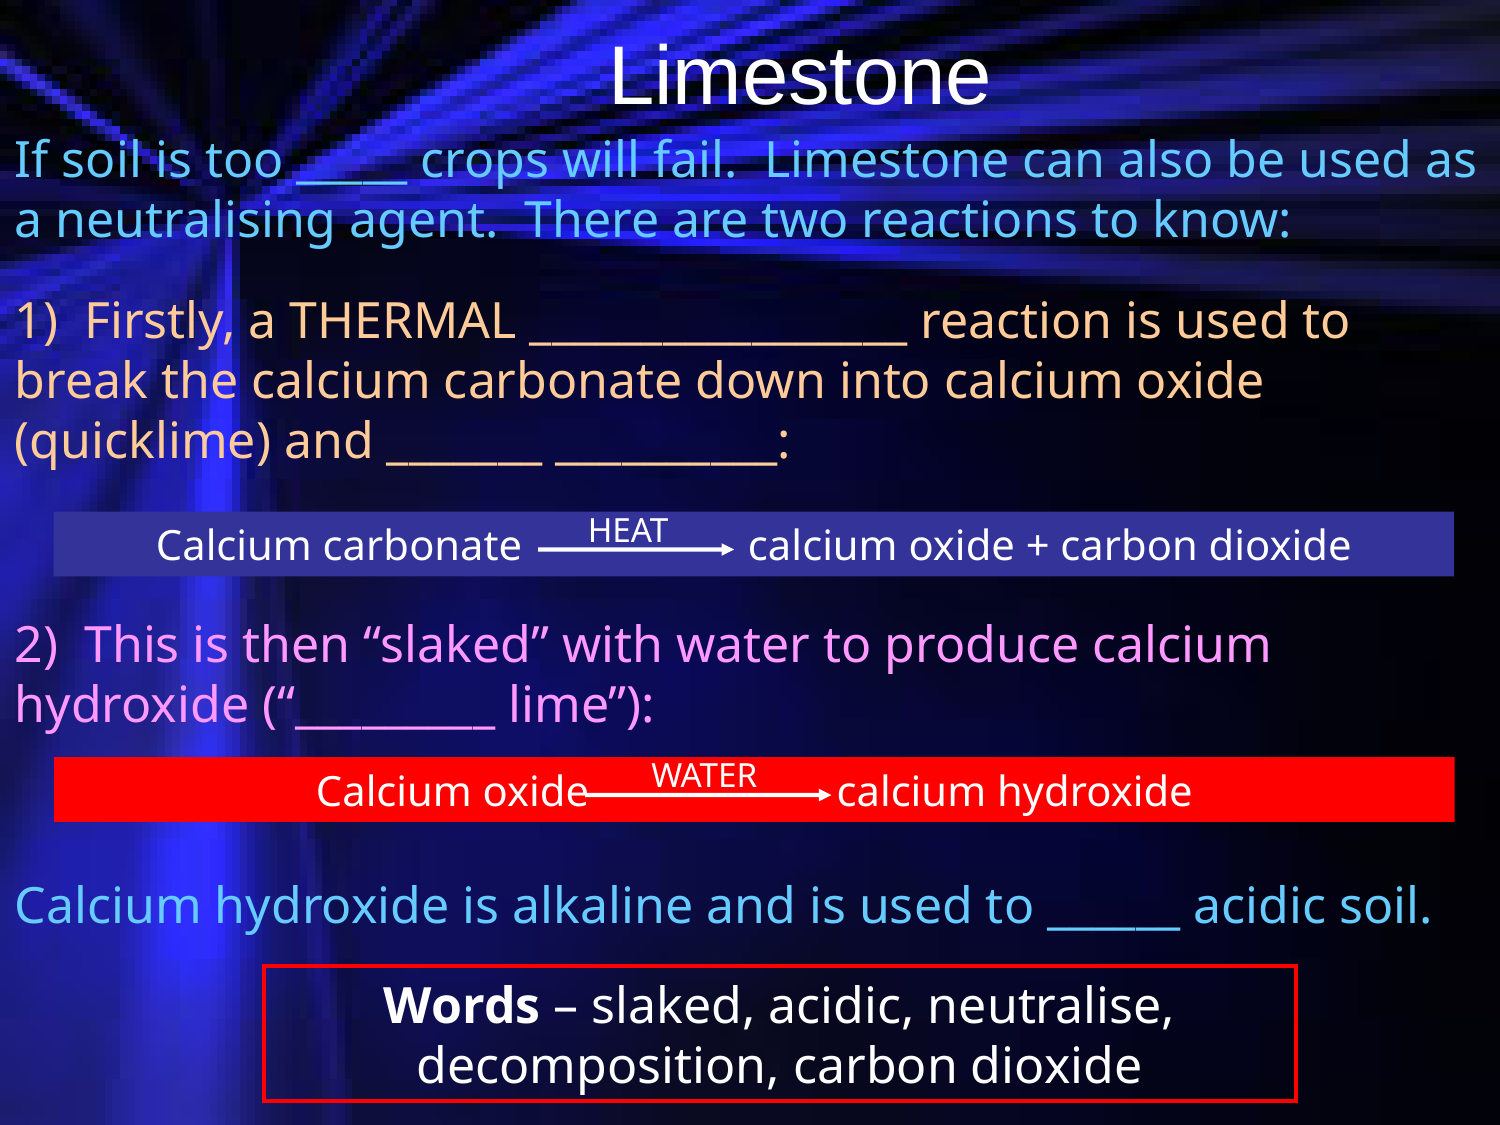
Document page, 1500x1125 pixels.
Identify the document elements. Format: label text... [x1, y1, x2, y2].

text_box Words – slaked, acidic, neutralise, decomposition, carbon dioxide [263, 966, 1296, 1101]
picture [0, 942, 1500, 1125]
title Limestone [162, 37, 1438, 105]
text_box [0, 120, 1500, 942]
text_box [54, 746, 1455, 823]
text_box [53, 501, 1455, 577]
picture [0, 0, 1500, 120]
